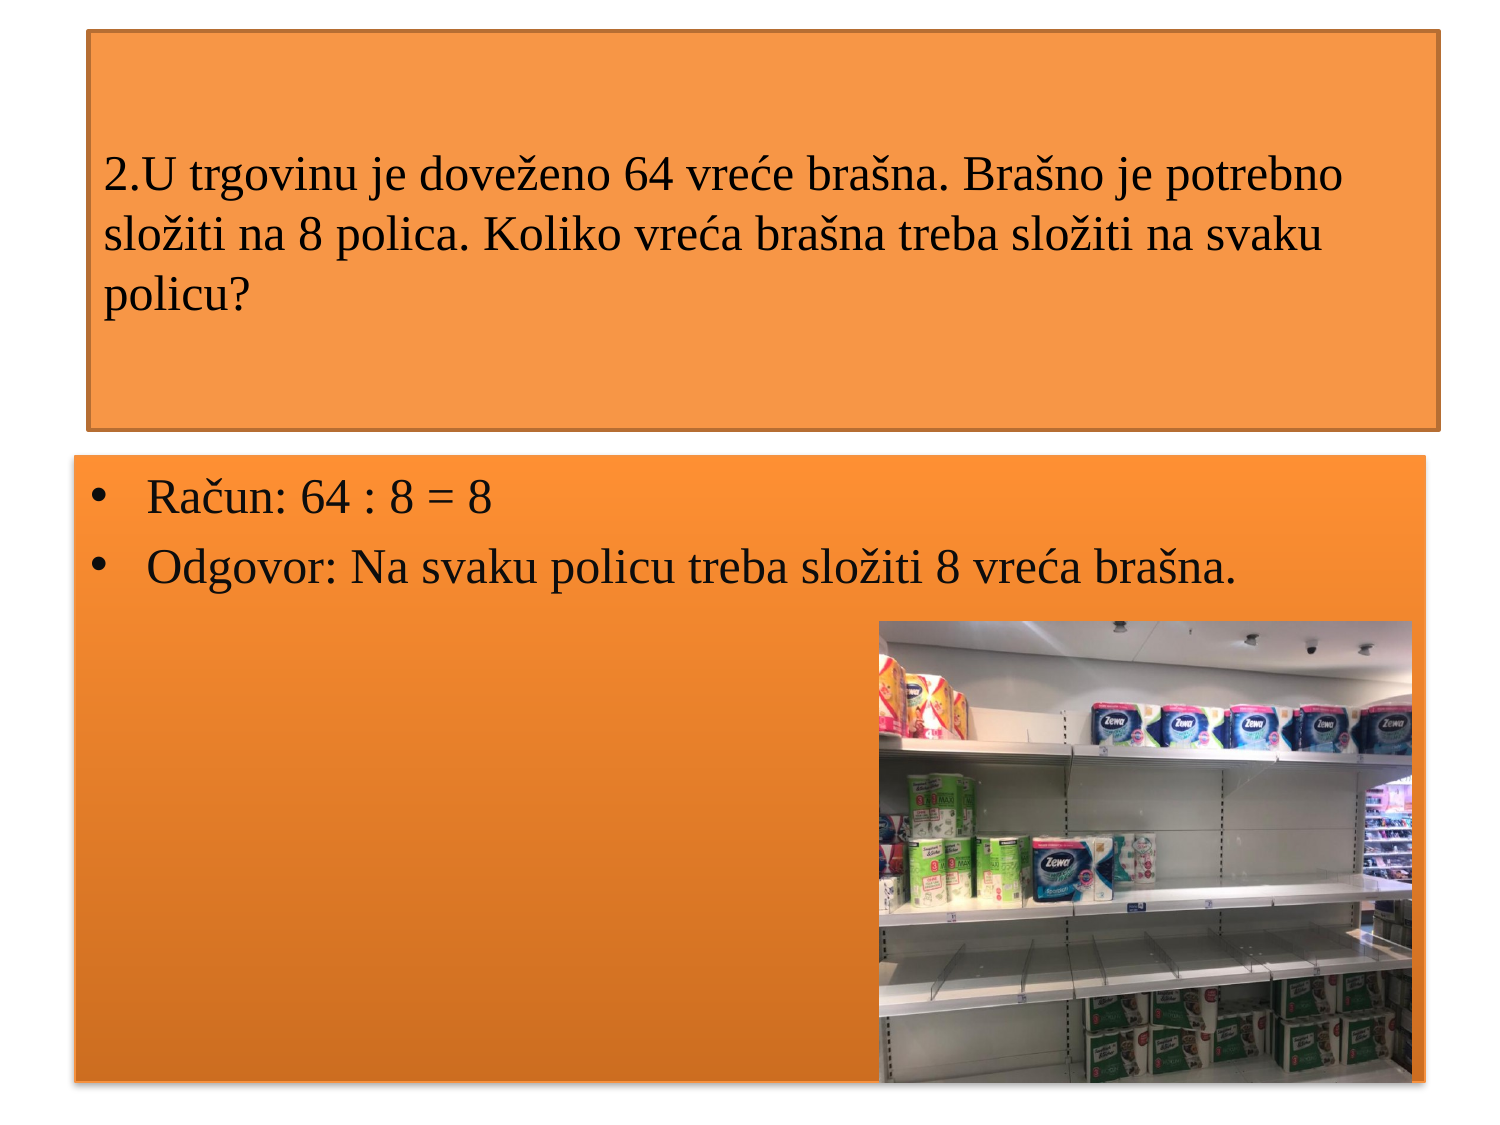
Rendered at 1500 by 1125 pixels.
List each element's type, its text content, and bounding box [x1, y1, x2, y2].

list Račun: 64 : 8 = 8 Odgovor: Na svaku policu treba složiti 8 vreća brašna. [74, 455, 1426, 1083]
title 2.U trgovinu je doveženo 64 vreće brašna. Brašno je potrebno složiti na 8 polica. Koliko vreća brašna treba složiti na svaku policu? [86, 29, 1441, 432]
picture [879, 621, 1412, 1083]
